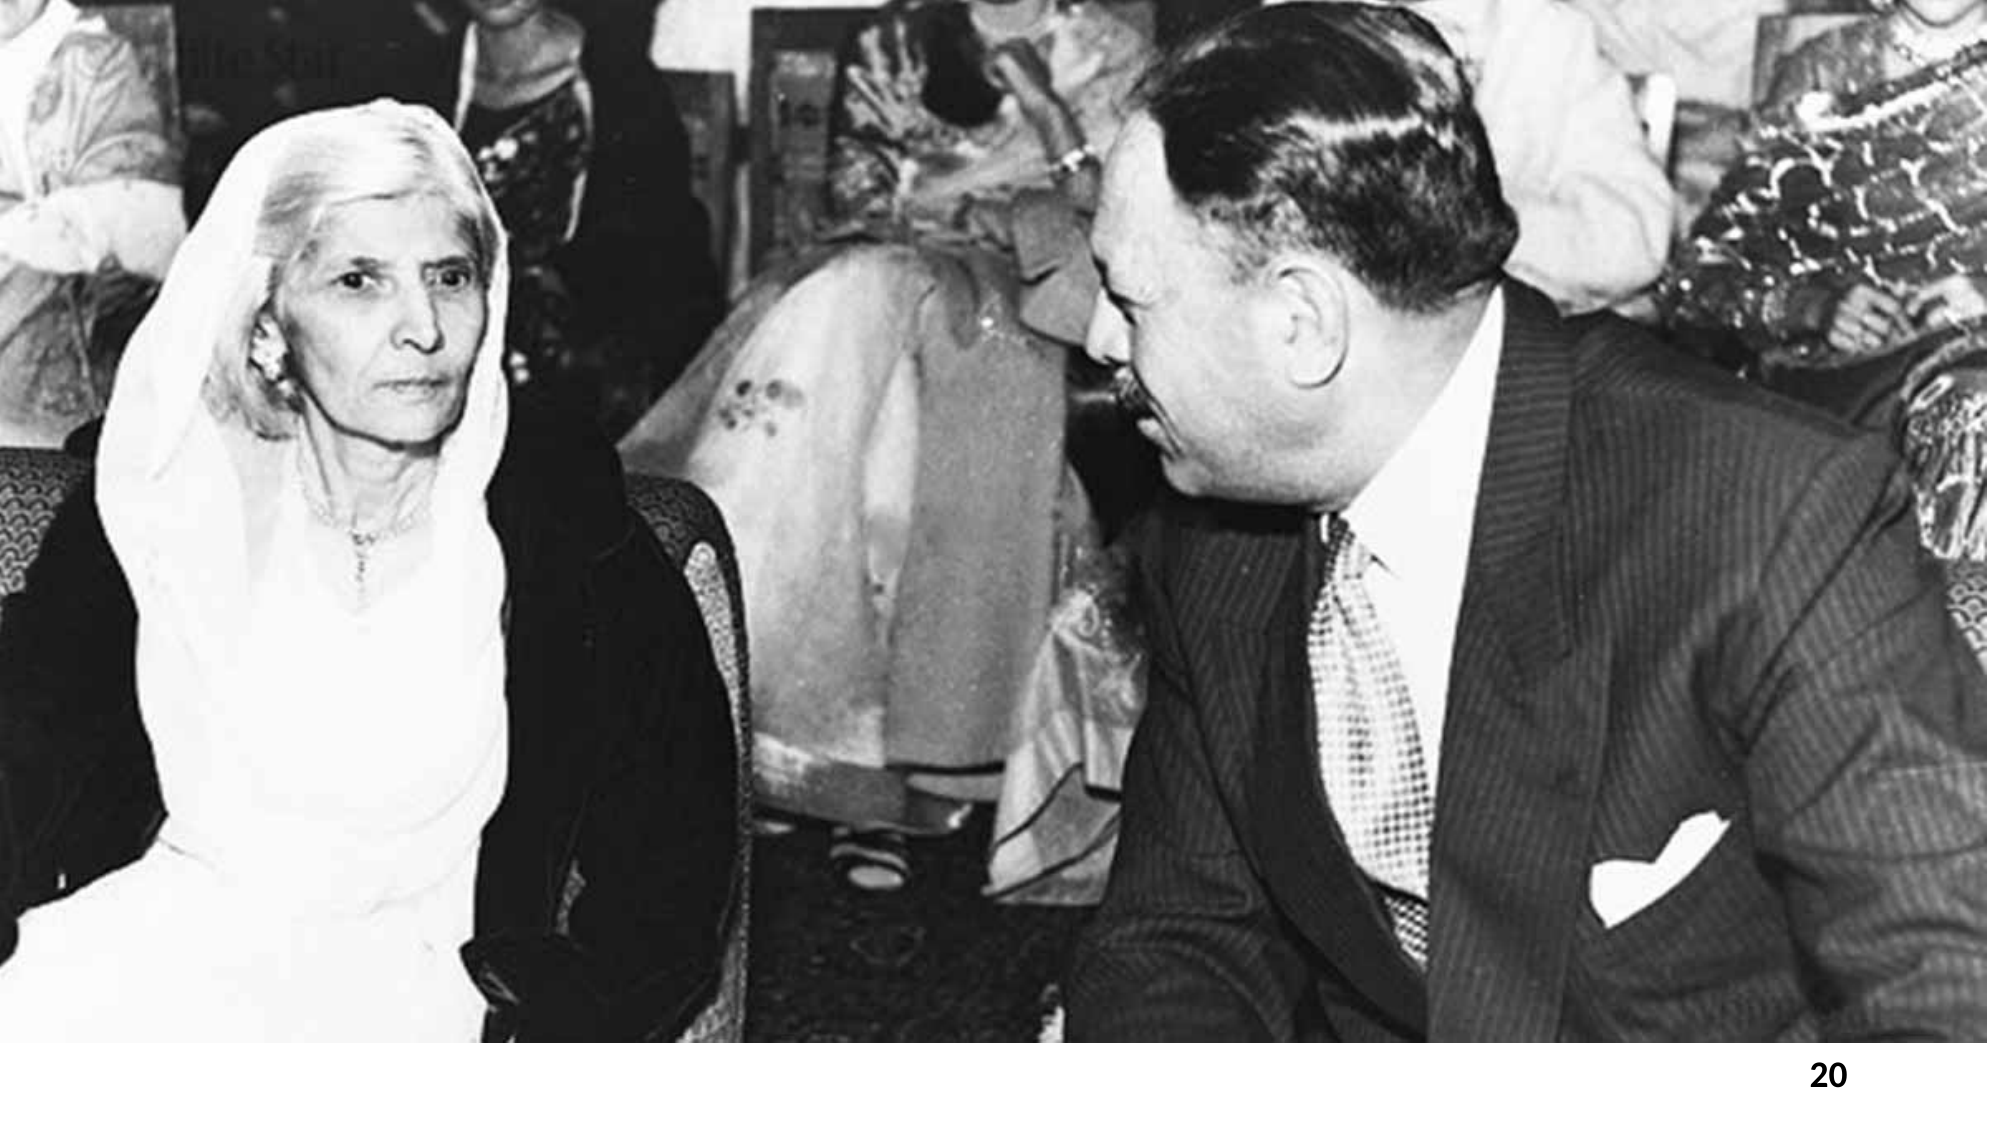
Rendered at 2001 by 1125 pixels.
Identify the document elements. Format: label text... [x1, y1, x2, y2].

picture [0, 0, 1987, 1043]
slide_number 20 [1412, 1043, 1863, 1103]
